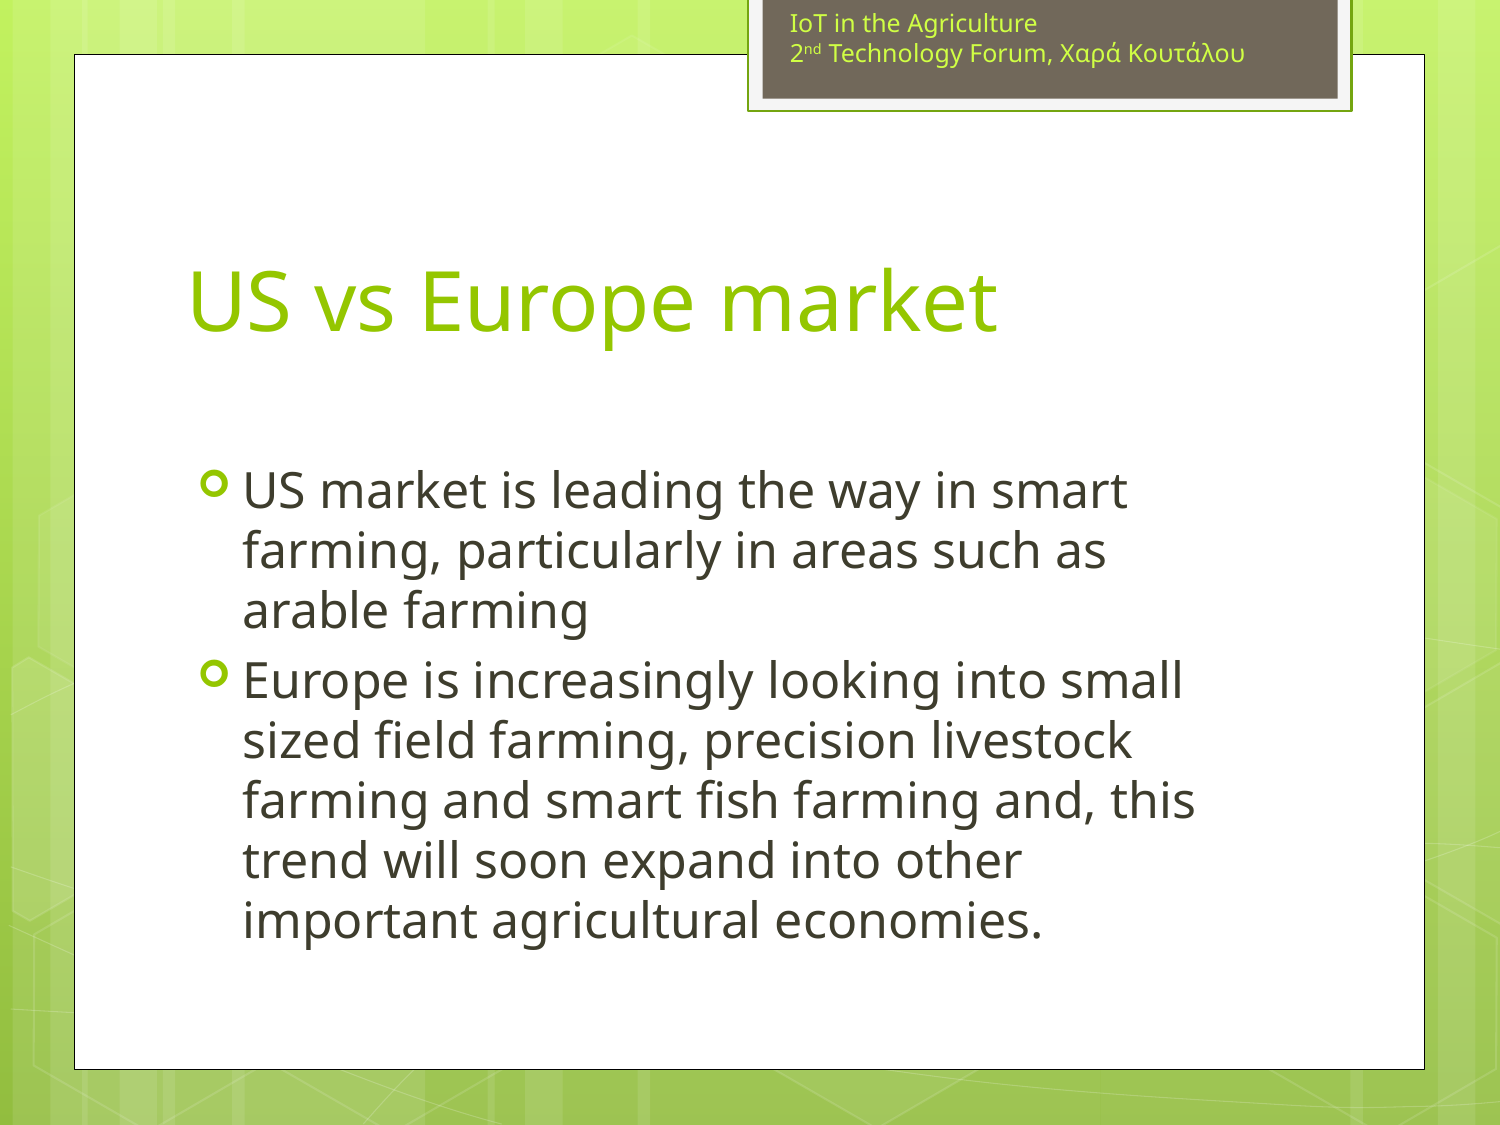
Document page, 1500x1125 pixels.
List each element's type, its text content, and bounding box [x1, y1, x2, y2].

title US vs Europe market [171, 168, 1324, 357]
text_box IoT in the Agriculture 2nd Technology Forum, Χαρά Κουτάλου [774, 0, 1325, 75]
list US market is leading the way in smart farming, particularly in areas such as arable farming Europe is increasingly looking into small sized field farming, precision livestock farming and smart fish farming and, this trend will soon expand into other important agricultural economies. [171, 381, 1283, 957]
